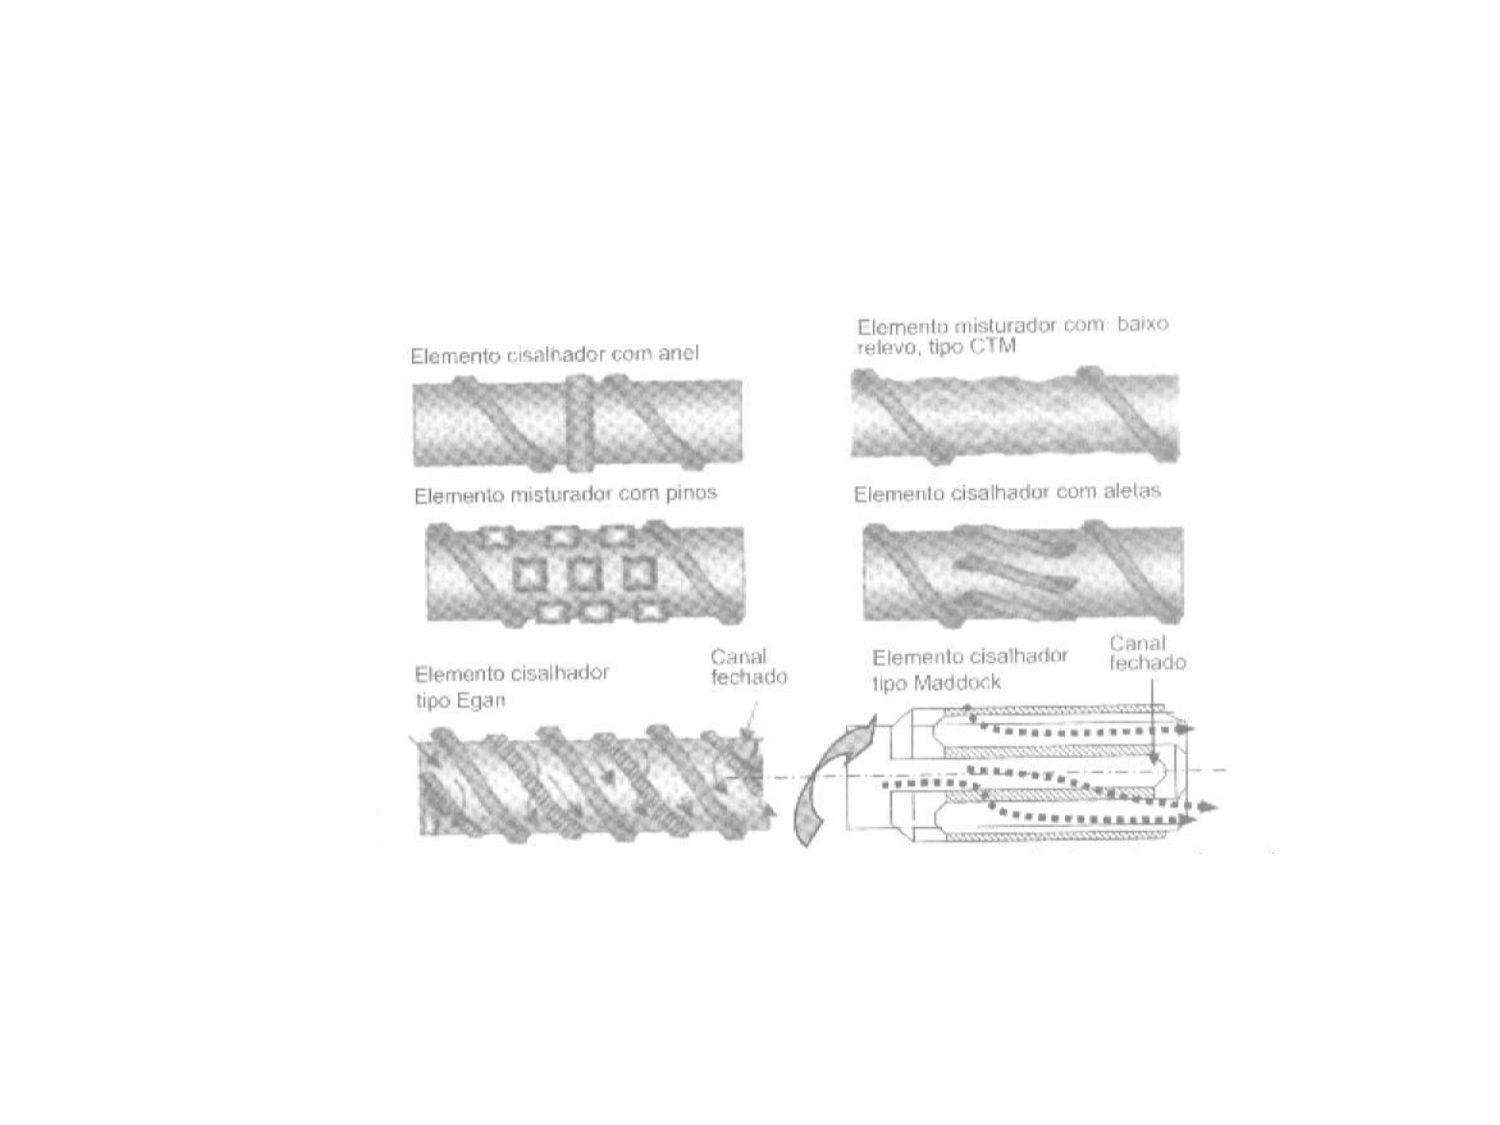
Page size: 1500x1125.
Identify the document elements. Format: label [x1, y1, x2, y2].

picture [374, 316, 1279, 855]
